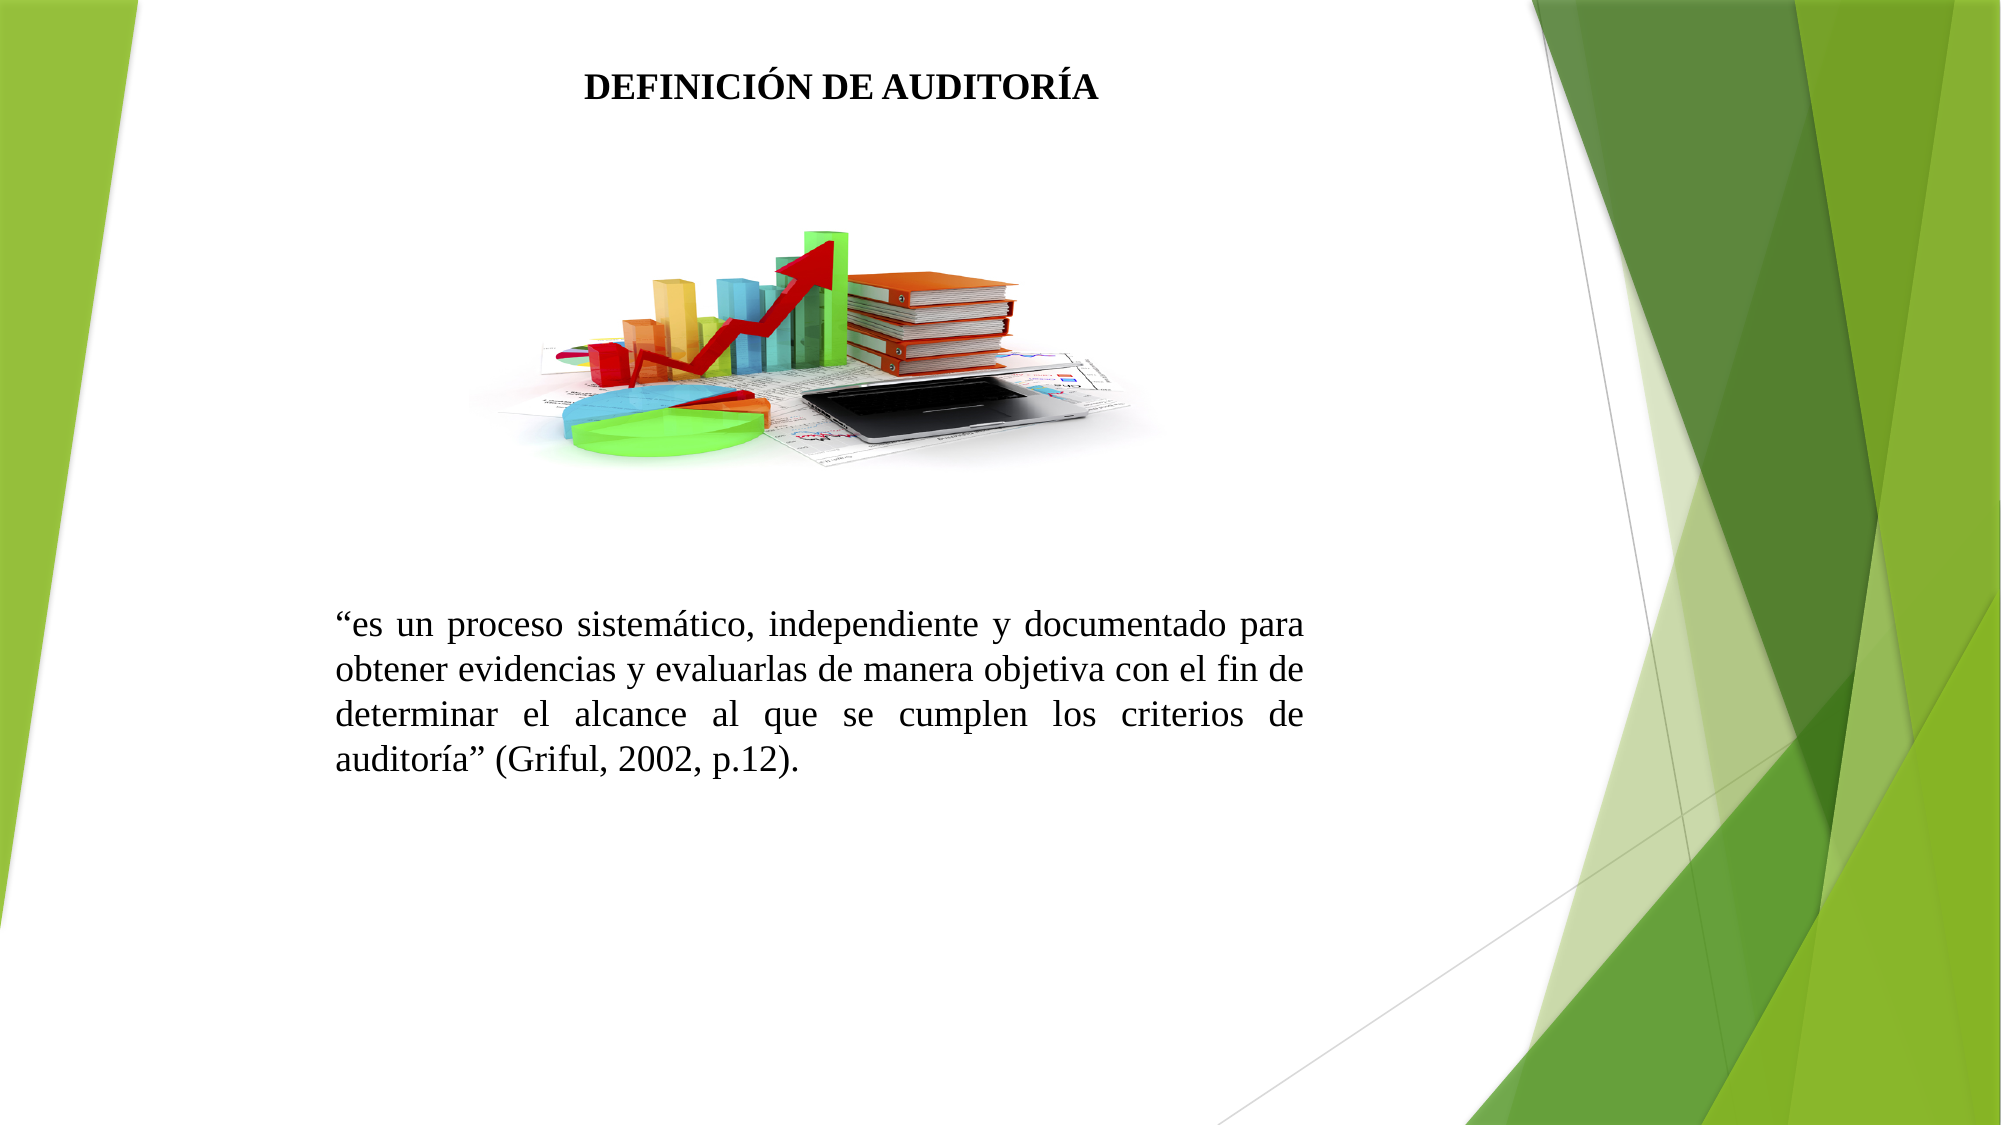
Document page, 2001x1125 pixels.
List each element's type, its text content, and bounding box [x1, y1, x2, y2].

picture [468, 194, 1173, 512]
text_box DEFINICIÓN DE AUDITORÍA [569, 54, 1115, 115]
text_box “es un proceso sistemático, independiente y documentado para obtener evidencias y evaluarlas de manera objetiva con el fin de determinar el alcance al que se cumplen los criterios de auditoría” (Griful, 2002, p.12). [320, 591, 1321, 787]
